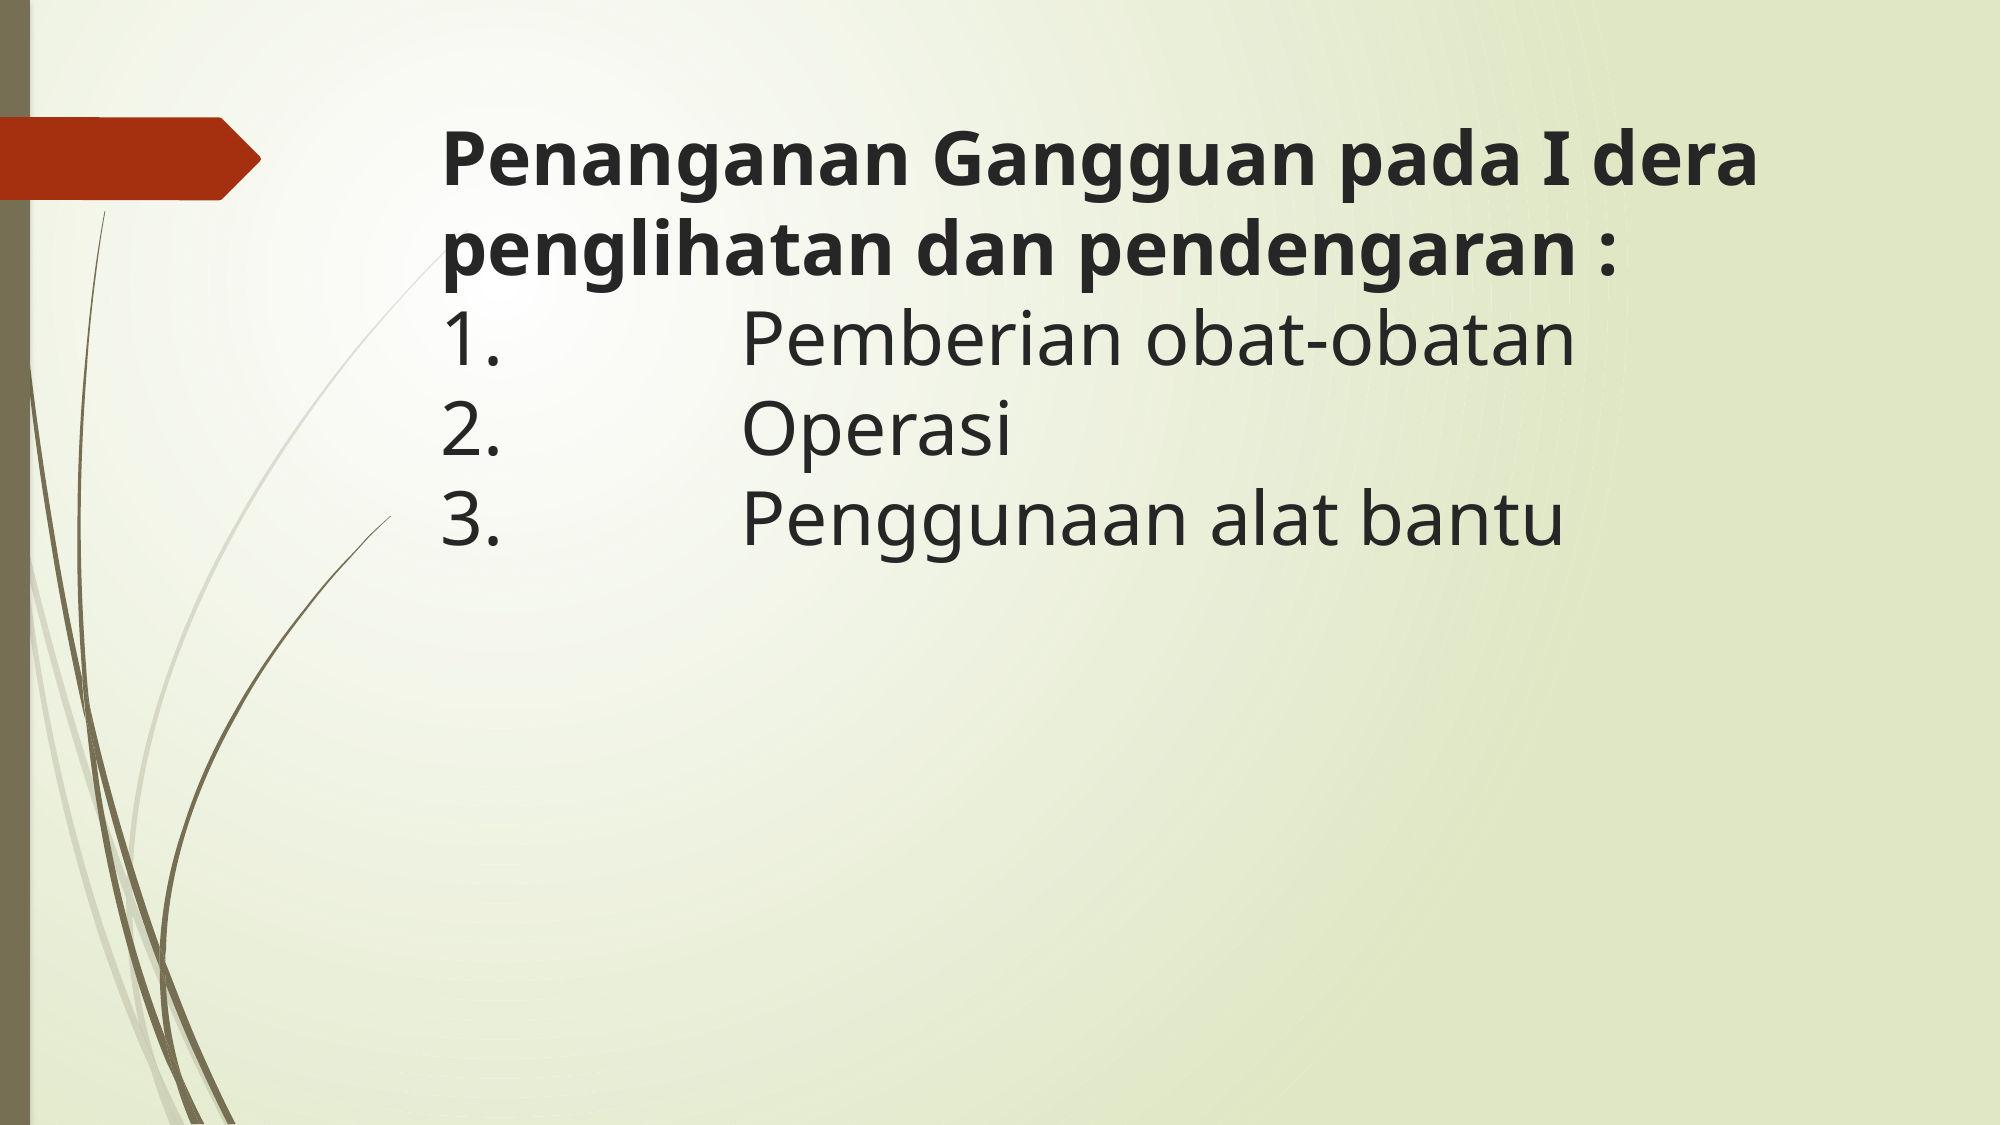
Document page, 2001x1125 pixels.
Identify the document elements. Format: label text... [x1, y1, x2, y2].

title Penanganan Gangguan pada I dera penglihatan dan pendengaran : 1. Pemberian obat-obatan 2. Operasi 3. Penggunaan alat bantu [425, 102, 1888, 1031]
